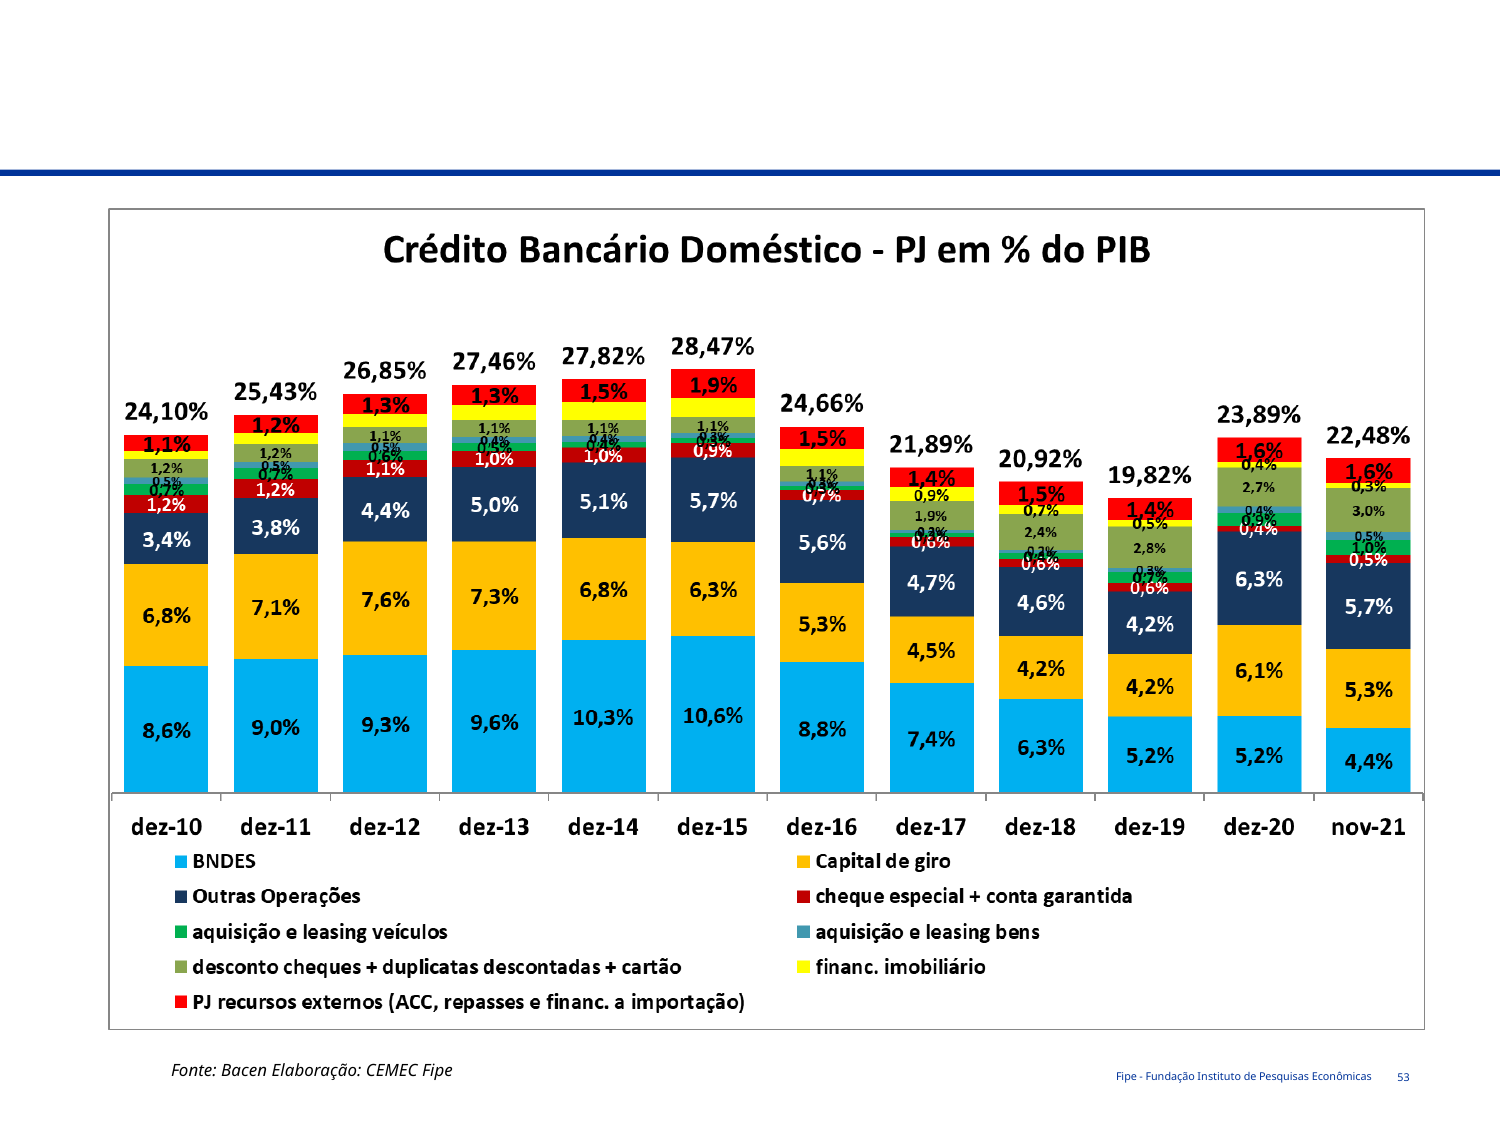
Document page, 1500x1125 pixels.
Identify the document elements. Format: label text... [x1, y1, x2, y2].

text_box Fonte: Bacen Elaboração: CEMEC Fipe [156, 1032, 750, 1087]
footer Fipe - Fundação Instituto de Pesquisas Econômicas [655, 1049, 1388, 1085]
picture [107, 208, 1425, 1031]
slide_number 53 [1246, 1050, 1425, 1088]
